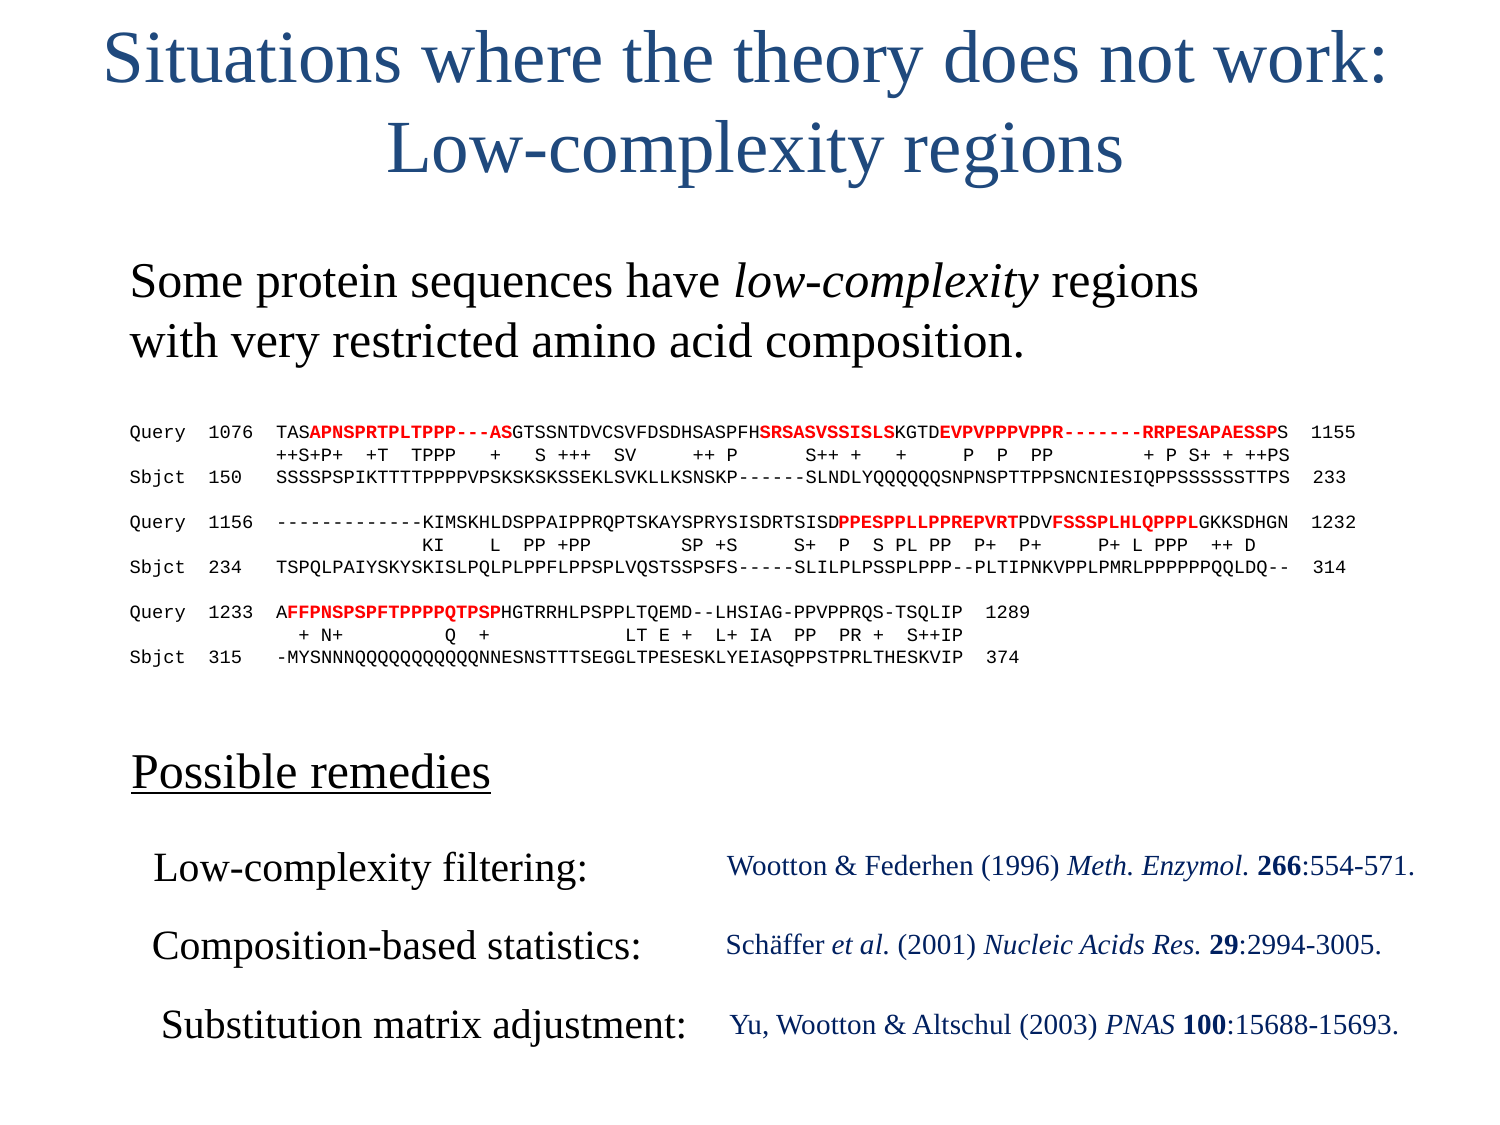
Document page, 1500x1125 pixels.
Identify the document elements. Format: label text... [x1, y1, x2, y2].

text_box Yu, Wootton & Altschul (2003) PNAS 100:15688-15693. [714, 997, 1415, 1048]
text_box Schäffer et al. (2001) Nucleic Acids Res. 29:2994-3005. [710, 918, 1397, 969]
text_box Some protein sequences have low-complexity regions with very restricted amino acid composition. [114, 239, 1315, 375]
text_box Possible remedies [116, 731, 507, 806]
text_box Query 1076 TASAPNSPRTPLTPPP---ASGTSSNTDVCSVFDSDHSASPFHSRSASVSSISLSKGTDEVPVPPPVPPR-------RRPESAPAESSPS 1155 ++S+P+ +T TPPP + S +++ SV ++ P S++ + + P P PP + P S+ + ++PS Sbjct 150 SSSSPSPIKTTTTPPPPVPSKSKSKSSEKLSVKLLKSNSKP------SLNDLYQQQQQQSNPNSPTTPPSNCNIESIQPPSSSSSSTTPS 233 Query 1156 -------------KIMSKHLDSPPAIPPRQPTSKAYSPRYSISDRTSISDPPESPPLLPPREPVRTPDVFSSSPLHLQPPPLGKKSDHGN 1232 KI L PP +PP SP +S S+ P S PL PP P+ P+ P+ L PPP ++ D Sbjct 234 TSPQLPAIYSKYSKISLPQLPLPPFLPPSPLVQSTSSPSFS-----SLILPLPSSPLPPP--PLTIPNKVPPLPMRLPPPPPPQQLDQ-- 314 Query 1233 AFFPNSPSPFTPPPPQTPSPHGTRRHLPSPPLTQEMD--LHSIAG-PPVPPRQS-TSQLIP 1289 + N+ Q + LT E + L+ IA PP PR + S++IP Sbjct 315 -MYSNNNQQQQQQQQQQQNNESNSTTTSEGGLTPESESKLYEIASQPPSTPRLTHESKVIP 374 [114, 412, 1378, 675]
text_box Situations where the theory does not work: Low-complexity regions [87, 0, 1405, 195]
text_box Low-complexity filtering: [138, 832, 604, 897]
text_box Wootton & Federhen (1996) Meth. Enzymol. 266:554-571. [712, 838, 1431, 889]
text_box Substitution matrix adjustment: [146, 989, 703, 1055]
text_box Composition-based statistics: [137, 910, 658, 976]
